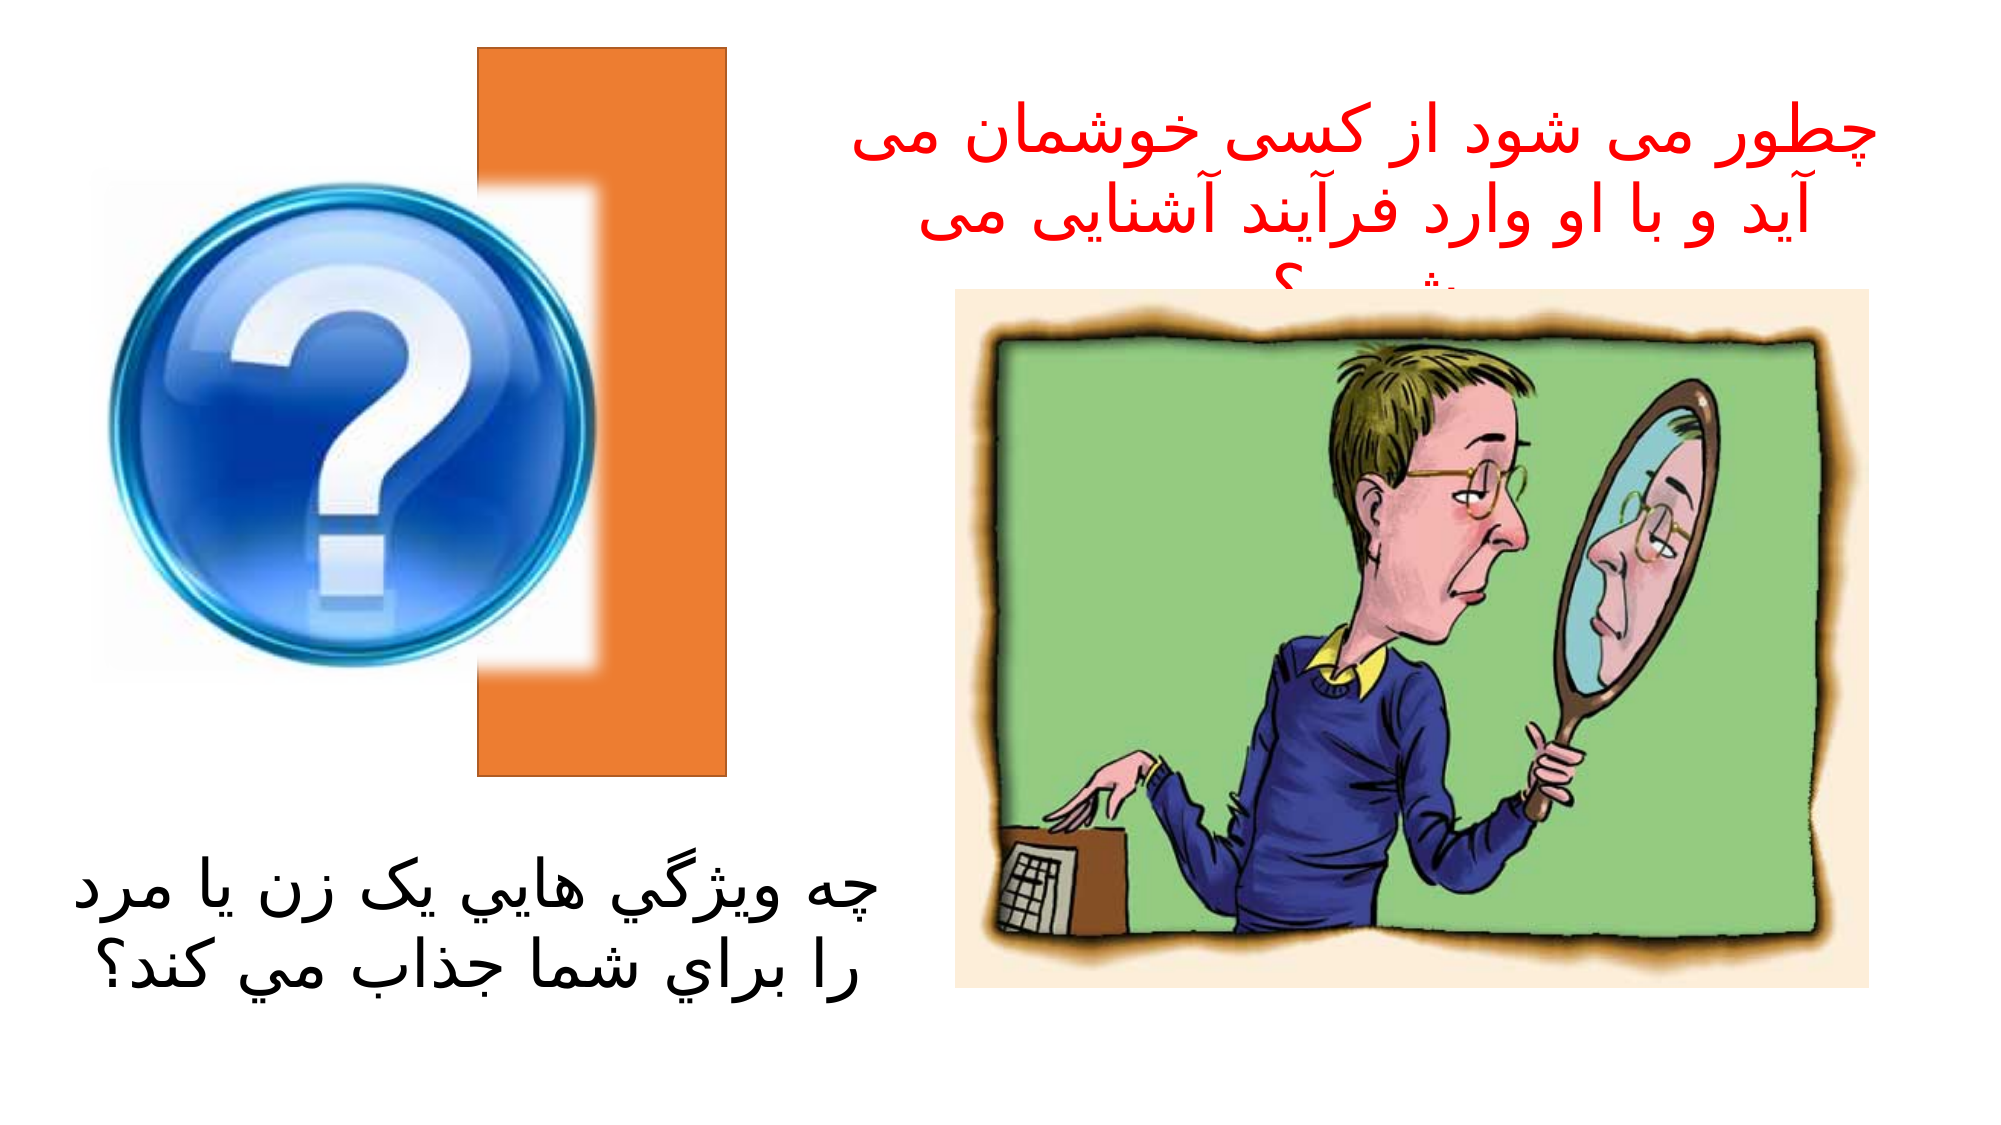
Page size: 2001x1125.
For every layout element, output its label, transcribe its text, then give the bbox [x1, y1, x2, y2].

picture [89, 166, 615, 688]
text_box چه ويژگي هايي يک زن یا مرد را براي شما جذاب مي کند؟ [27, 833, 928, 1009]
text_box [477, 47, 727, 777]
picture [955, 289, 1869, 988]
text_box چطور می شود از کسی خوشمان می آید و با او وارد فرآیند آشنایی می شویم؟ [823, 78, 1909, 333]
